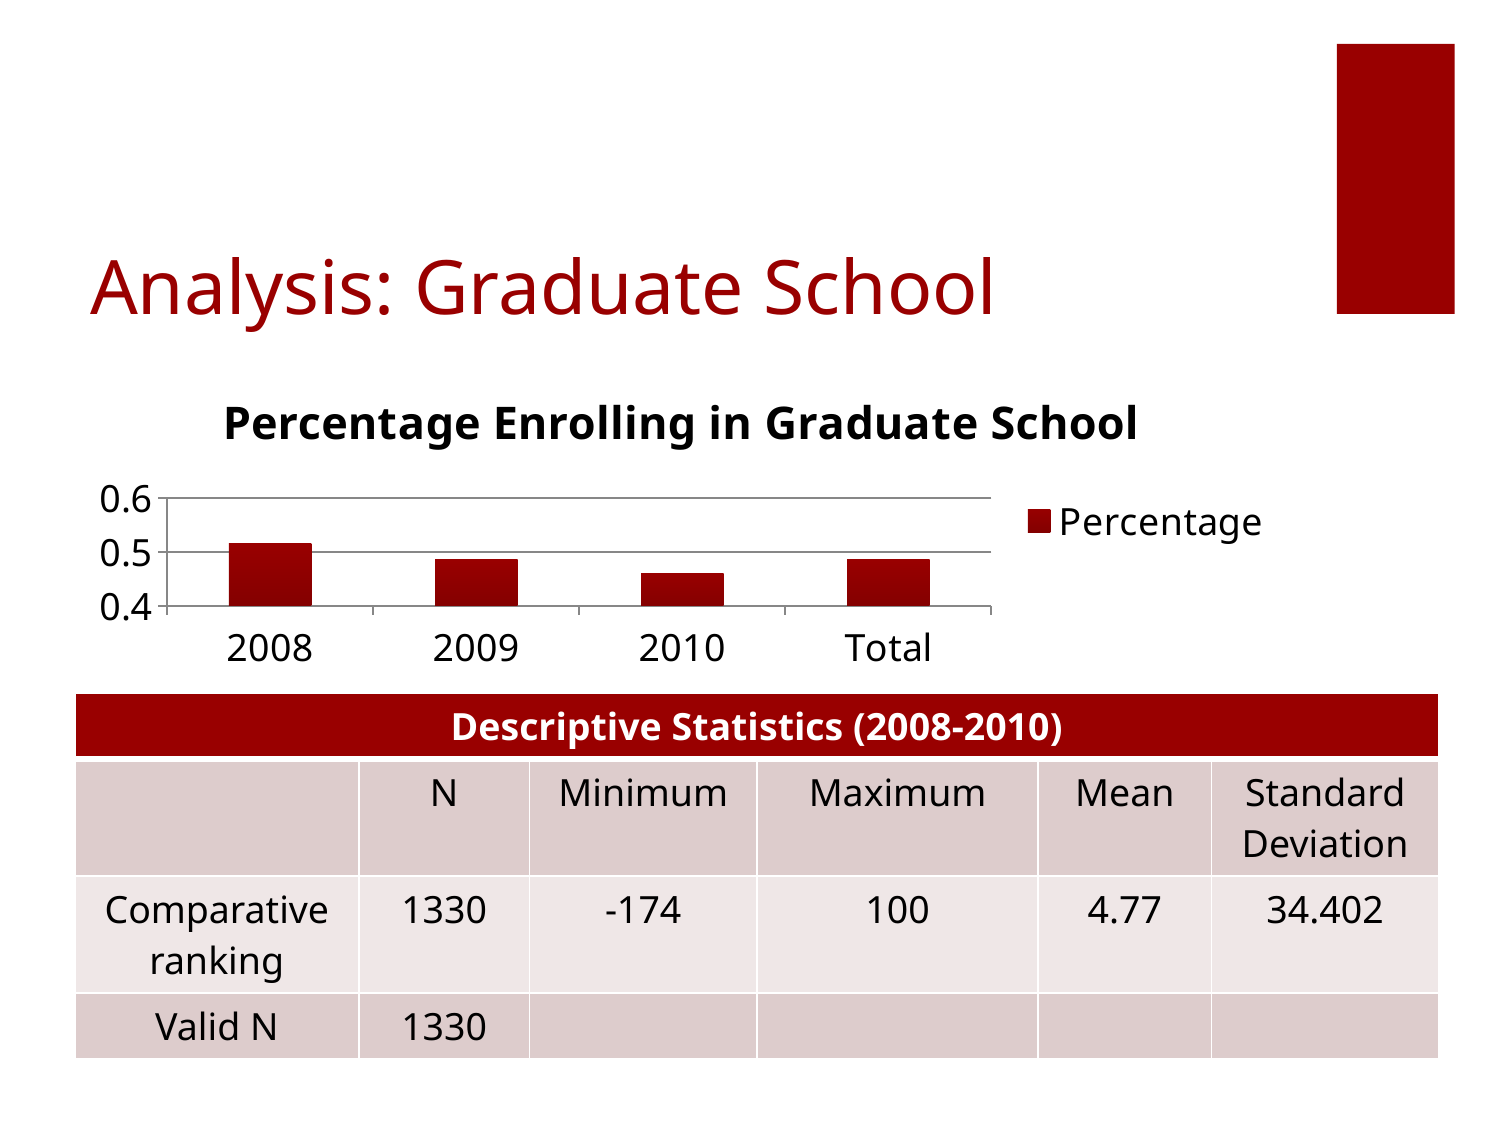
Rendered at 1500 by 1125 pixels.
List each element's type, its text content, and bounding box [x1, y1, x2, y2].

table_cell [76, 762, 358, 875]
table_header Descriptive Statistics (2008-2010) [76, 694, 1438, 756]
table_cell Maximum [758, 762, 1037, 875]
table_cell Comparative ranking [76, 877, 358, 992]
table_cell 1330 [360, 877, 529, 992]
table_cell 4.77 [1039, 877, 1211, 992]
table_cell [1212, 994, 1438, 1058]
table_cell 1330 [360, 994, 529, 1058]
table_cell 34.402 [1212, 877, 1438, 992]
title Analysis: Graduate School [75, 149, 1288, 338]
table_cell Standard Deviation [1212, 762, 1438, 875]
table_cell Valid N [76, 994, 358, 1058]
table_cell [758, 994, 1037, 1058]
table_cell Minimum [530, 762, 756, 875]
chart [74, 362, 1289, 679]
table_cell [1039, 994, 1211, 1058]
table_cell Mean [1039, 762, 1211, 875]
table_cell -174 [530, 877, 756, 992]
table_cell [530, 994, 756, 1058]
table_cell 100 [758, 877, 1037, 992]
table_cell N [360, 762, 529, 875]
